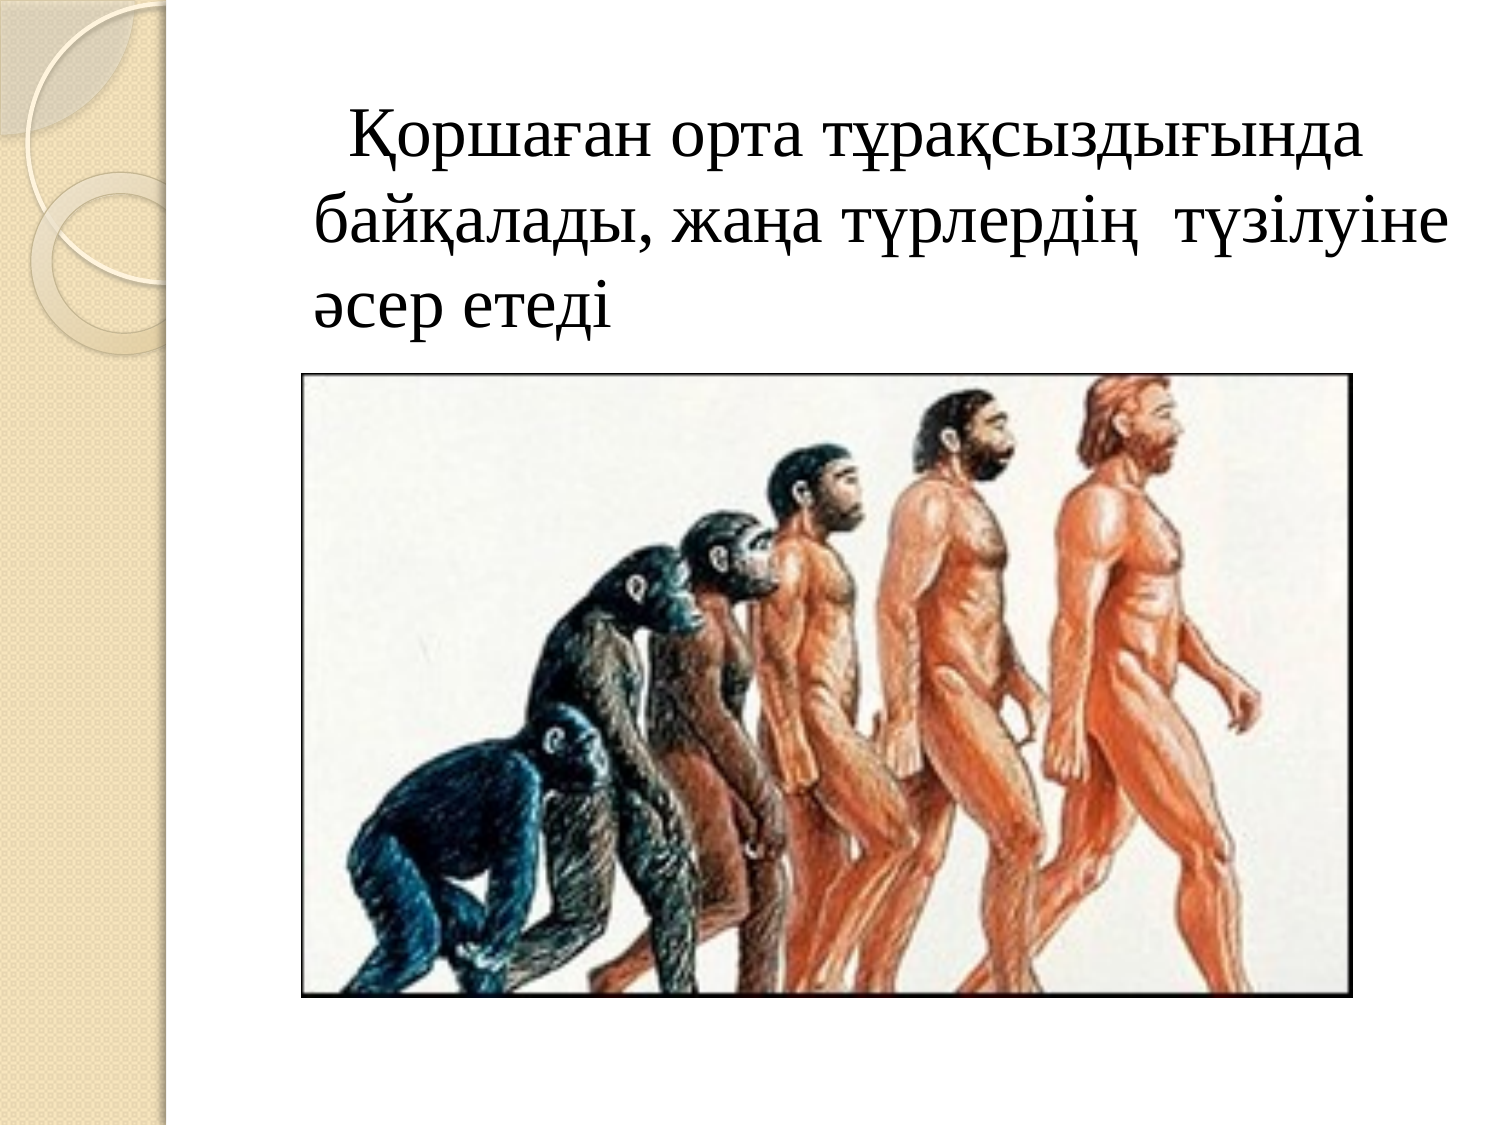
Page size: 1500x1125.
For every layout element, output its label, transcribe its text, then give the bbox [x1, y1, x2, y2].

picture [300, 373, 1353, 998]
list Қоршаған орта тұрақсыздығында байқалады, жаңа түрлердің түзілуіне әсер етеді [242, 78, 1473, 350]
